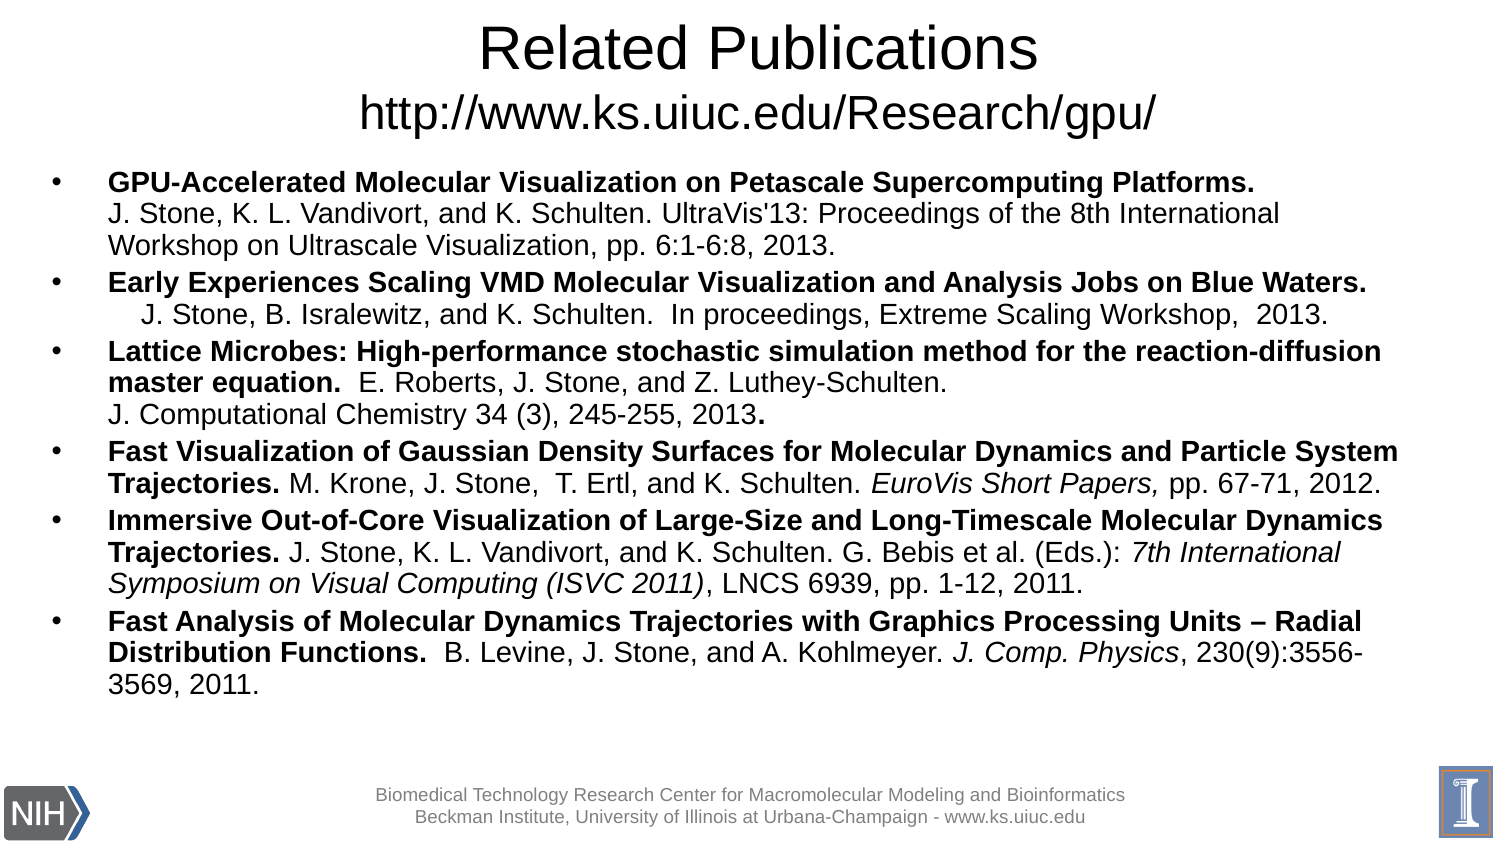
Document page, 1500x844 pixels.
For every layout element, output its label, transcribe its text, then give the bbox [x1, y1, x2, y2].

picture [3, 786, 90, 841]
list GPU-Accelerated Molecular Visualization on Petascale Supercomputing Platforms. J. Stone, K. L. Vandivort, and K. Schulten. UltraVis'13: Proceedings of the 8th International Workshop on Ultrascale Visualization, pp. 6:1-6:8, 2013. Early Experiences Scaling VMD Molecular Visualization and Analysis Jobs on Blue Waters. J. Stone, B. Isralewitz, and K. Schulten. In proceedings, Extreme Scaling Workshop, 2013. Lattice Microbes: High‐performance stochastic simulation method for the reaction‐diffusion master equation. E. Roberts, J. Stone, and Z. Luthey‐Schulten. J. Computational Chemistry 34 (3), 245-255, 2013. Fast Visualization of Gaussian Density Surfaces for Molecular Dynamics and Particle System Trajectories. M. Krone, J. Stone, T. Ertl, and K. Schulten. EuroVis Short Papers, pp. 67-71, 2012. Immersive Out-of-Core Visualization of Large-Size and Long-Timescale Molecular Dynamics Trajectories. J. Stone, K. L. Vandivort, and K. Schulten. G. Bebis et al. (Eds.): 7th International Symposium on Visual Computing (ISVC 2011), LNCS 6939, pp. 1-12, 2011. Fast Analysis of Molecular Dynamics Trajectories with Graphics Processing Units – Radial Distribution Functions. B. Levine, J. Stone, and A. Kohlmeyer. J. Comp. Physics, 230(9):3556-3569, 2011. [36, 159, 1432, 760]
title Related Publications http://www.ks.uiuc.edu/Research/gpu/ [162, 0, 1355, 147]
